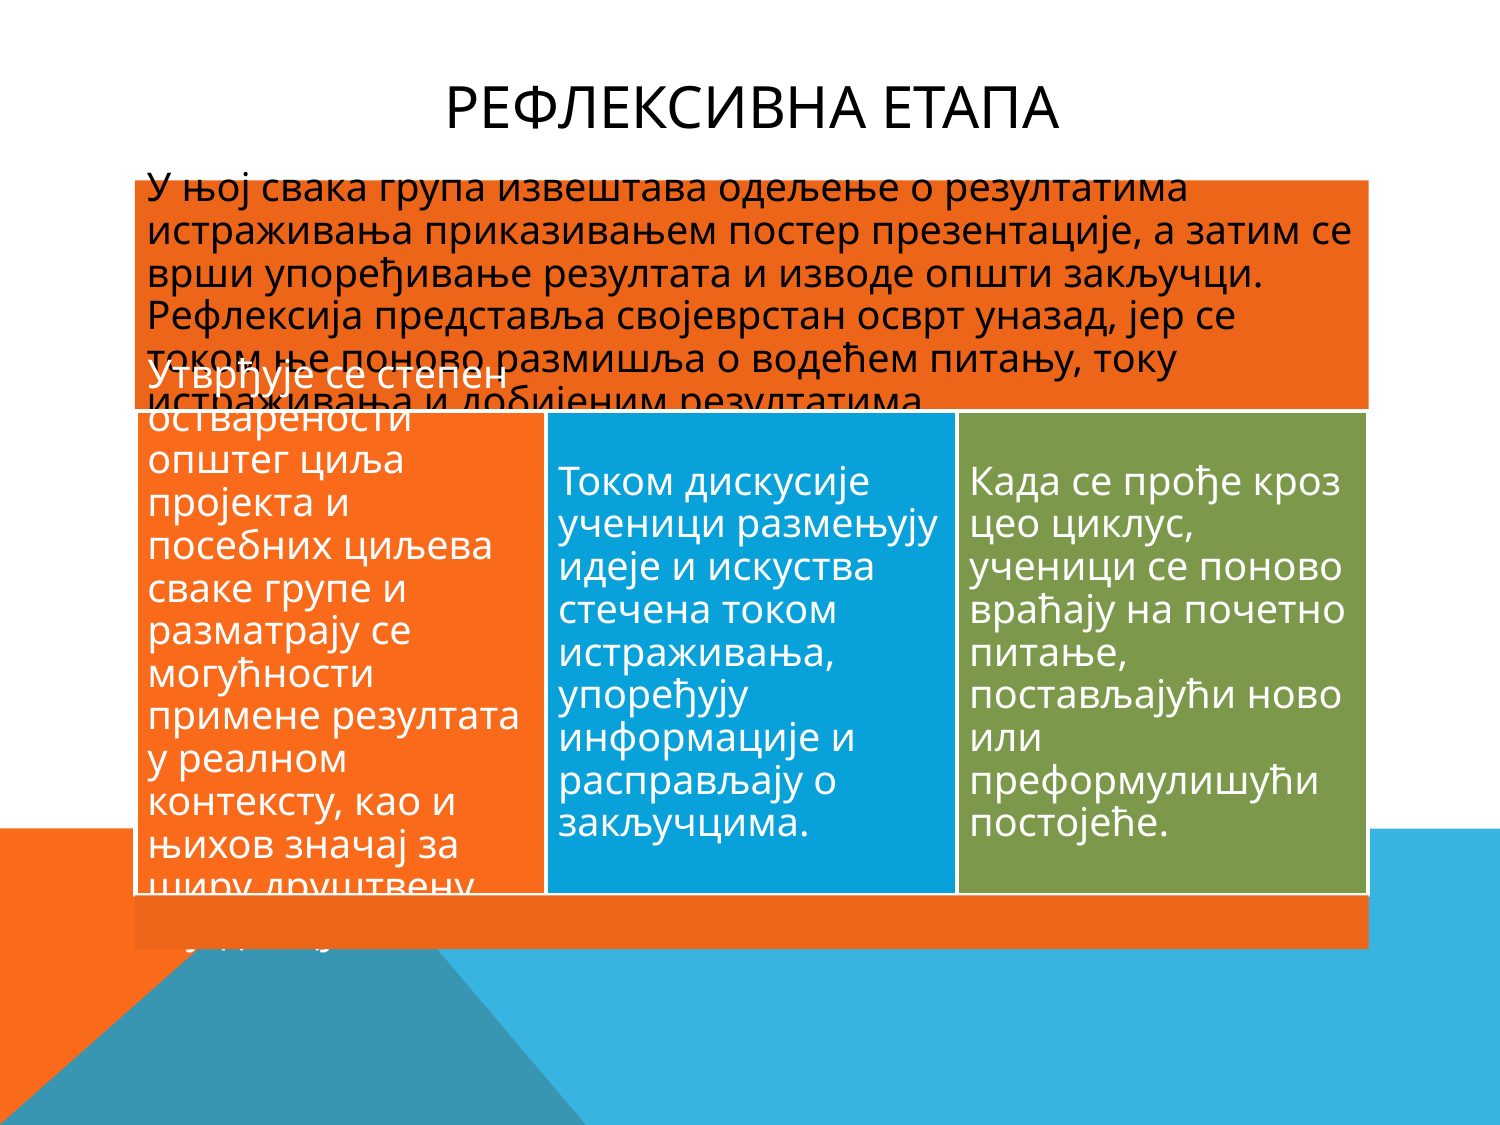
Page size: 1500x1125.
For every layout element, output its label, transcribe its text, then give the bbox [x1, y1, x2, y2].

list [134, 180, 1369, 950]
title Рефлексивна етапа [135, 60, 1369, 150]
